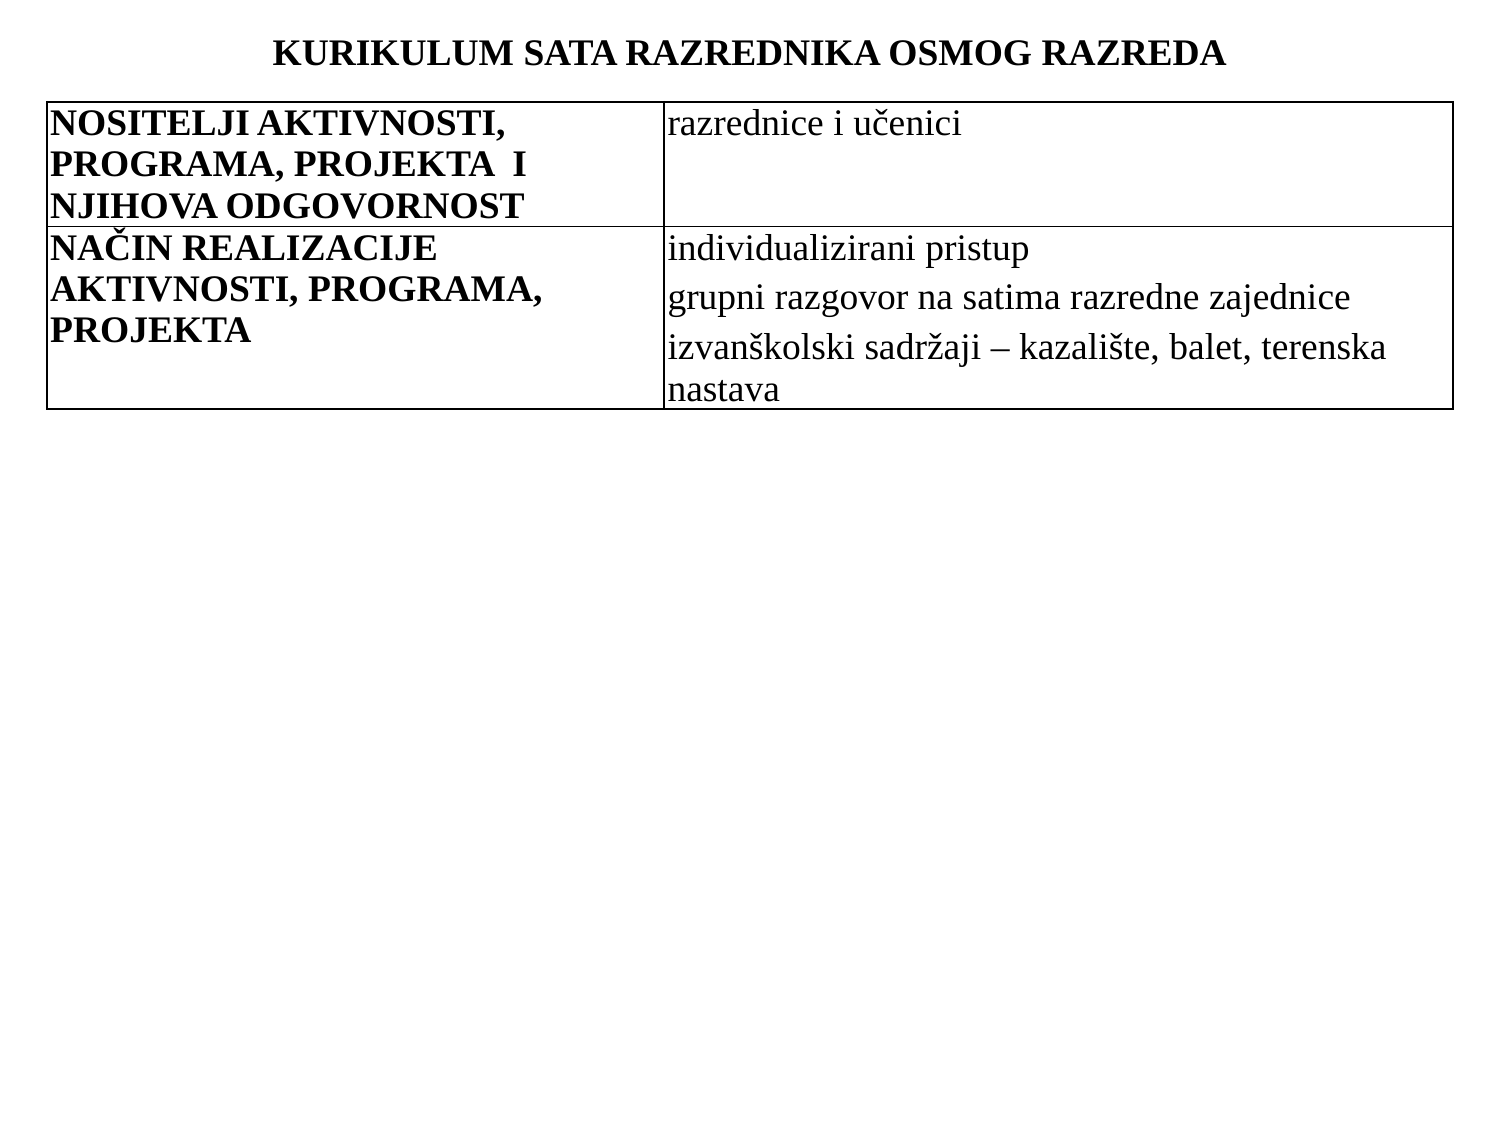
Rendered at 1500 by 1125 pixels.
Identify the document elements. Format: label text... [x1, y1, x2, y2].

table_cell individualizirani pristup grupni razgovor na satima razredne zajednice izvanškolski sadržaji – kazalište, balet, terenska nastava [665, 227, 1452, 408]
table_header razrednice i učenici [665, 103, 1452, 226]
table_cell NAČIN REALIZACIJE AKTIVNOSTI, PROGRAMA, PROJEKTA [48, 227, 663, 408]
text_box KURIKULUM SATA RAZREDNIKA OSMOG RAZREDA [0, 0, 1500, 102]
table_header NOSITELJI AKTIVNOSTI, PROGRAMA, PROJEKTA I NJIHOVA ODGOVORNOST [48, 103, 663, 226]
